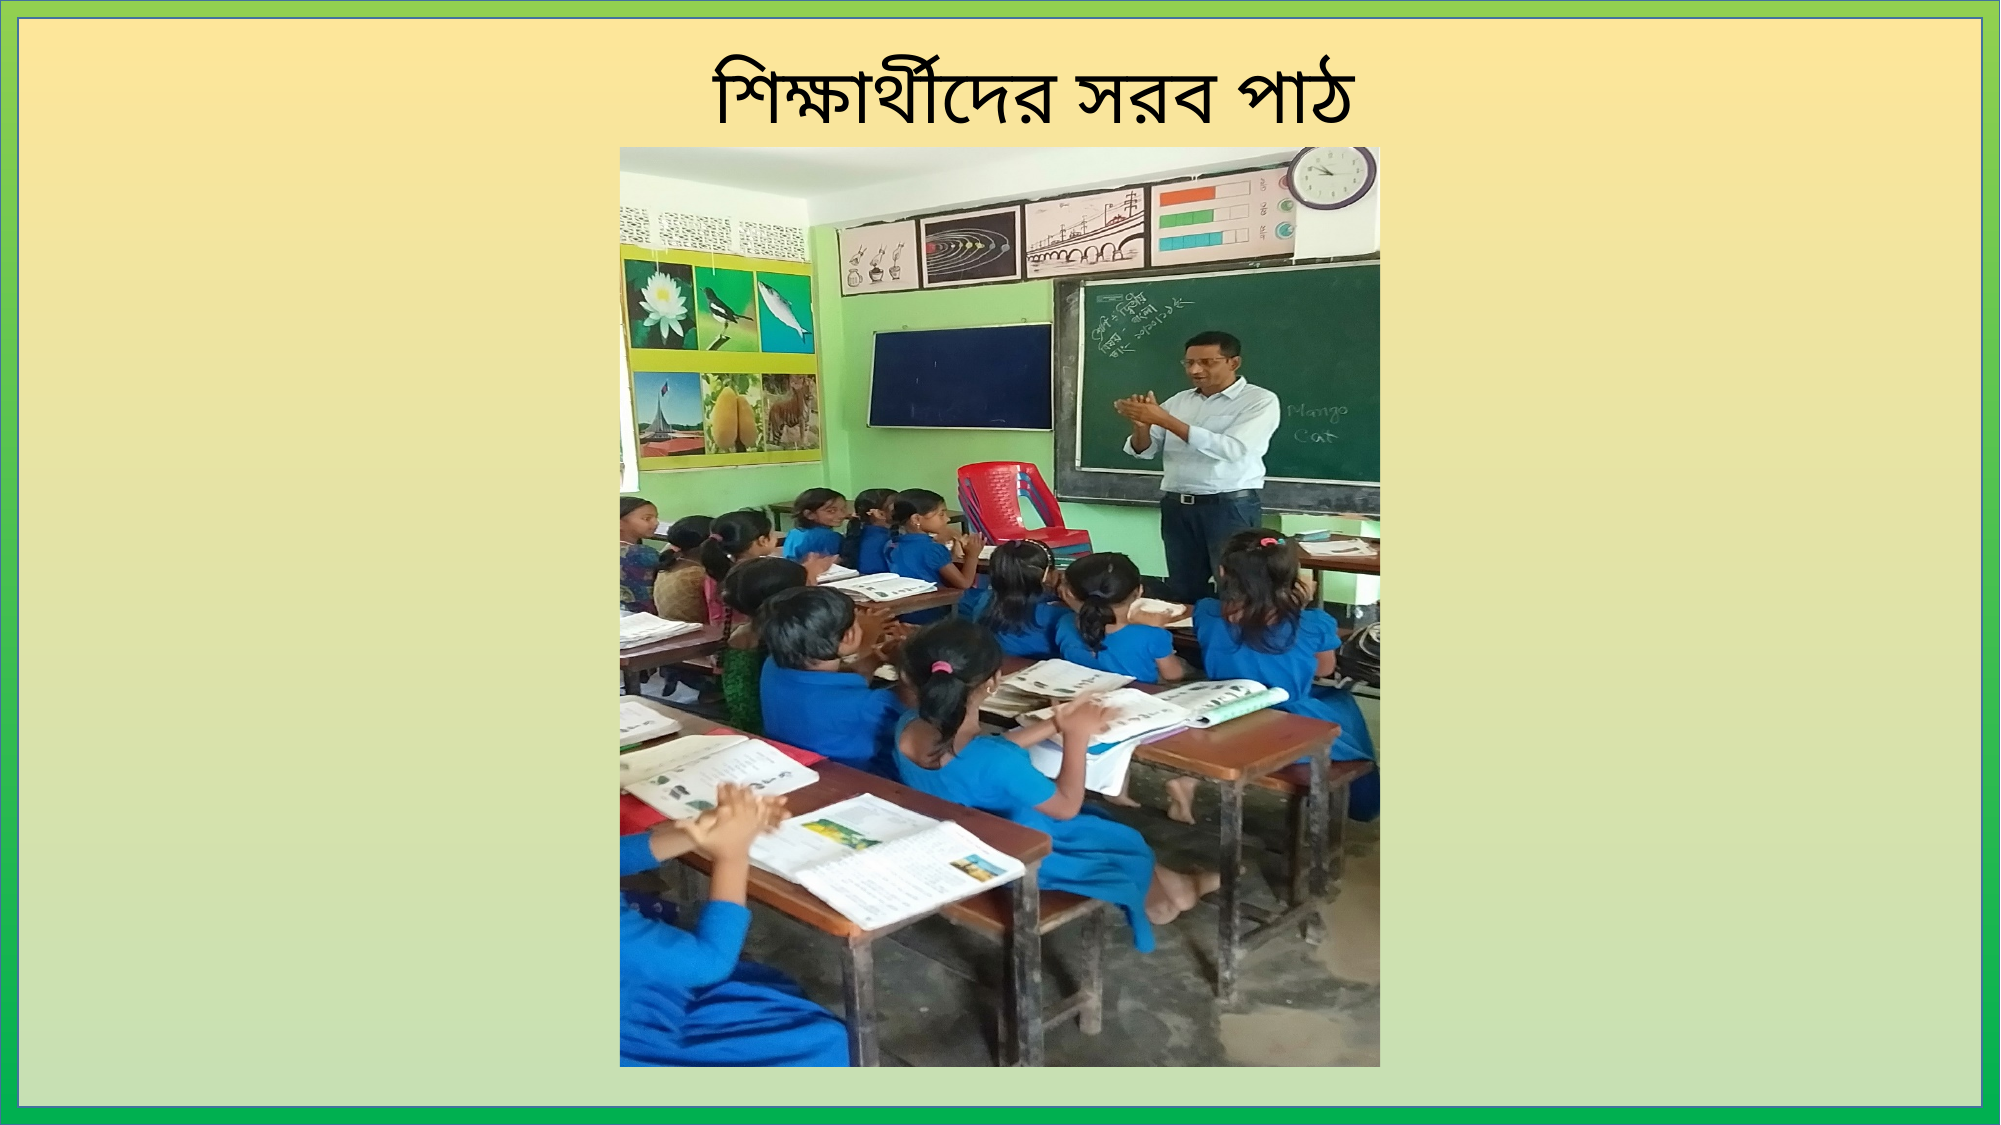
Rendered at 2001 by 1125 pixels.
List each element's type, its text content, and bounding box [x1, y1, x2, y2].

text_box [0, 0, 2000, 1125]
picture [619, 147, 1381, 1067]
text_box শিক্ষার্থীদের সরব পাঠ [527, 40, 1541, 146]
